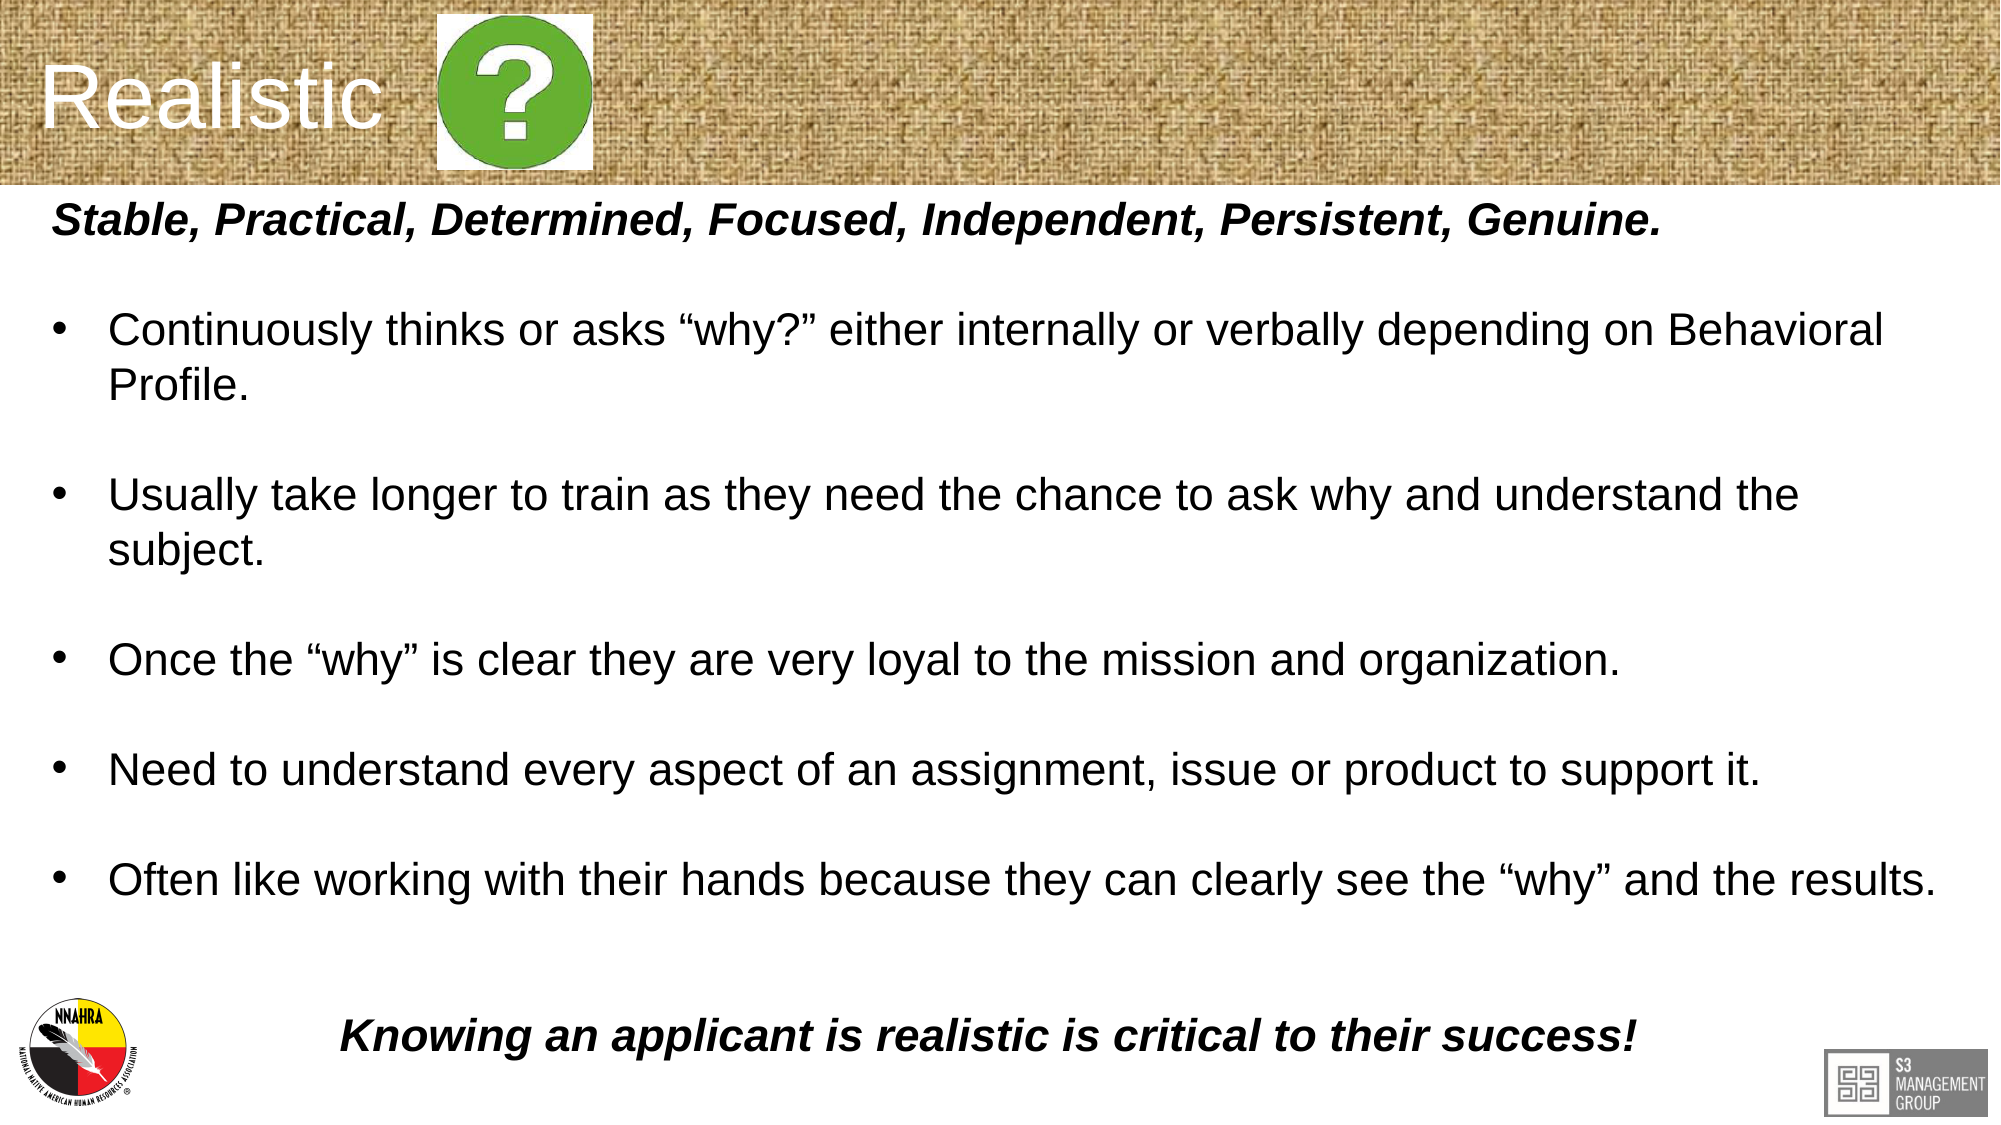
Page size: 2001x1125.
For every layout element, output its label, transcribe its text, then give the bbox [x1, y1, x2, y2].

text_box Knowing an applicant is realistic is critical to their success! [324, 998, 1688, 1068]
picture [18, 997, 138, 1106]
picture [0, 0, 2000, 185]
text_box Stable, Practical, Determined, Focused, Independent, Persistent, Genuine. Continuously thinks or asks “why?” either internally or verbally depending on Behavioral Profile. Usually take longer to train as they need the chance to ask why and understand the subject. Once the “why” is clear they are very loyal to the mission and organization. Need to understand every aspect of an assignment, issue or product to support it. Often like working with their hands because they can clearly see the “why” and the results. [36, 196, 1976, 967]
picture [1824, 1049, 1988, 1117]
